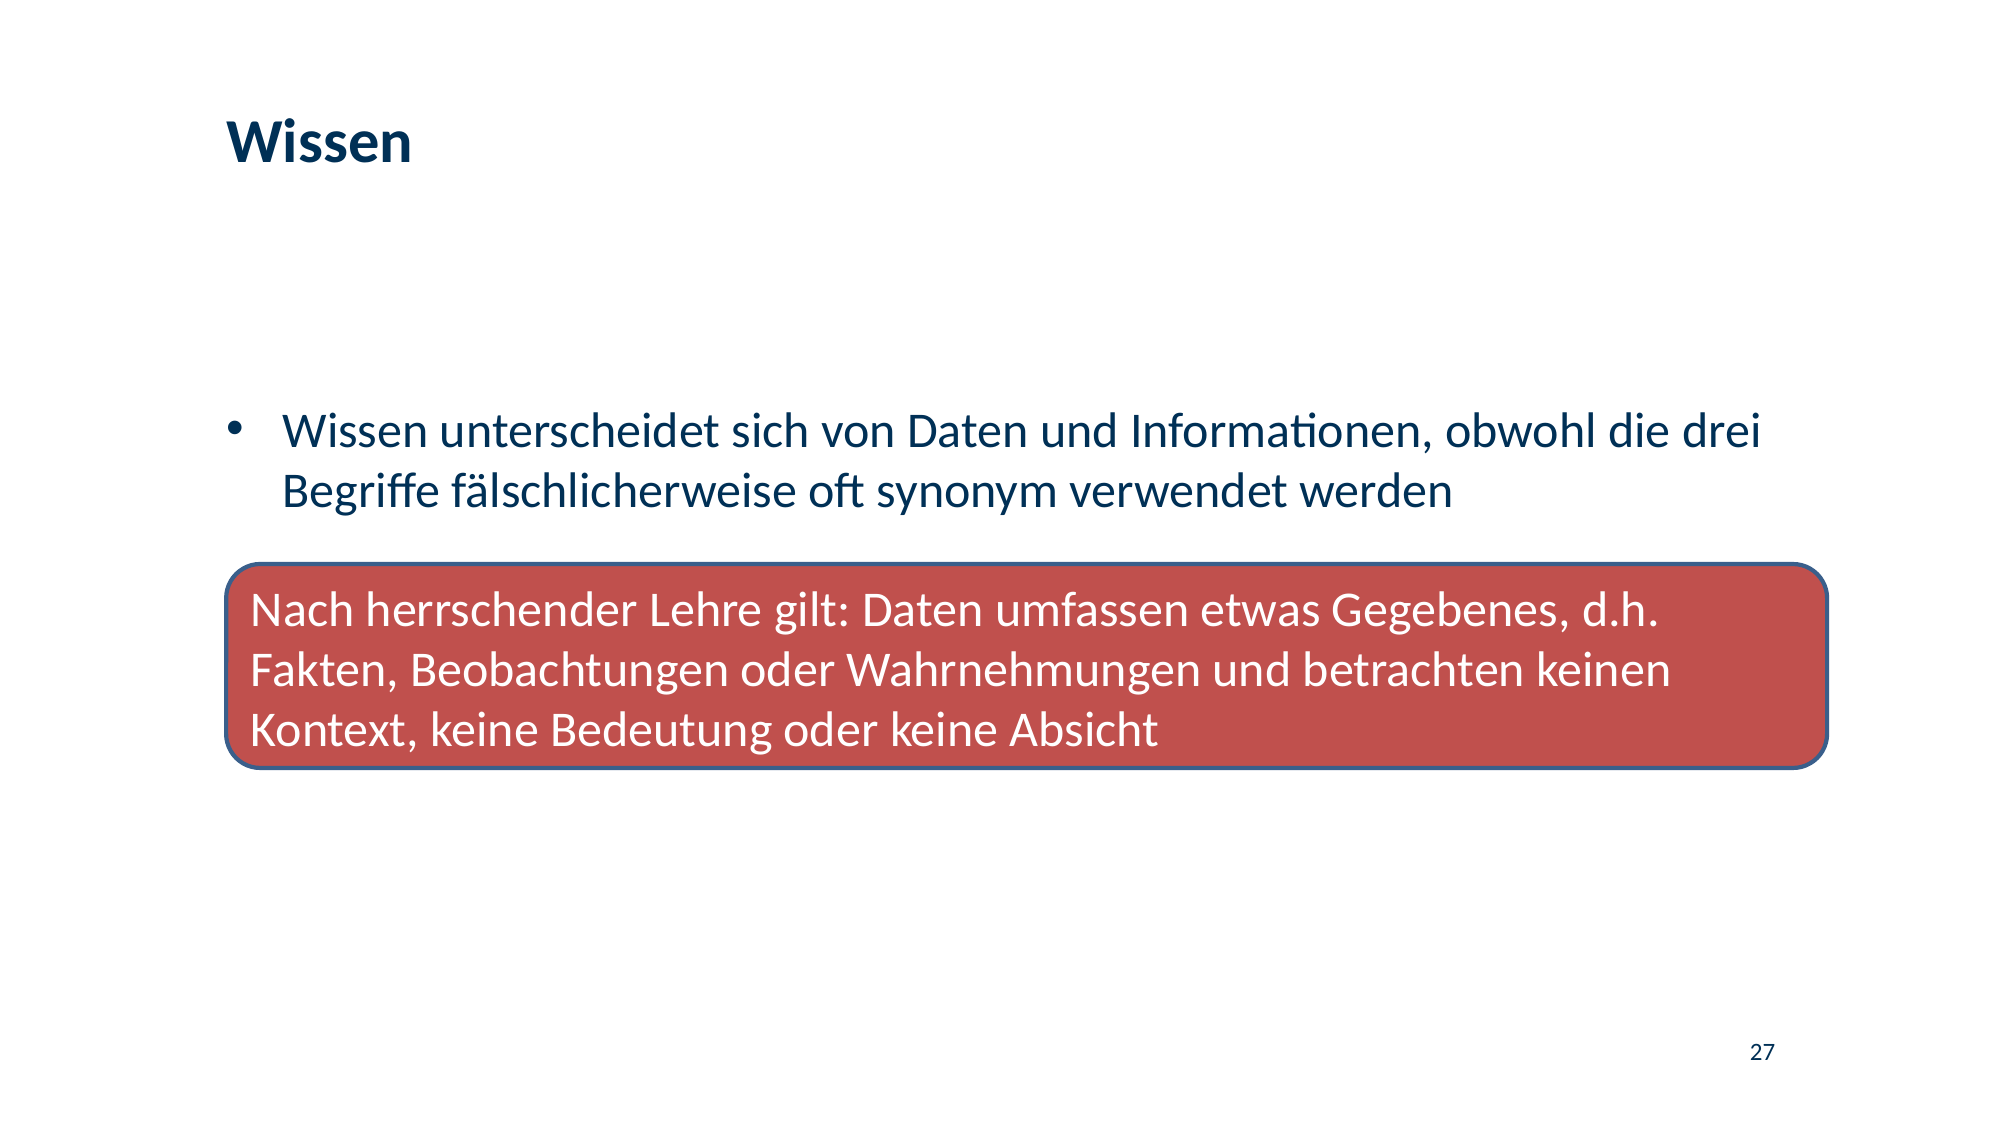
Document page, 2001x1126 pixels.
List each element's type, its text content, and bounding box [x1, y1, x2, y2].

list Wissen unterscheidet sich von Daten und Informationen, obwohl die drei Begriffe fälschlicherweise oft synonym verwendet werden [226, 397, 1774, 544]
text_box Nach herrschender Lehre gilt: Daten umfassen etwas Gegebenes, d.h. Fakten, Beobachtungen oder Wahrnehmungen und betrachten keinen Kontext, keine Bedeutung oder keine Absicht [224, 561, 1830, 771]
title Wissen [226, 100, 1286, 306]
slide_number 27 [1544, 1035, 1776, 1066]
